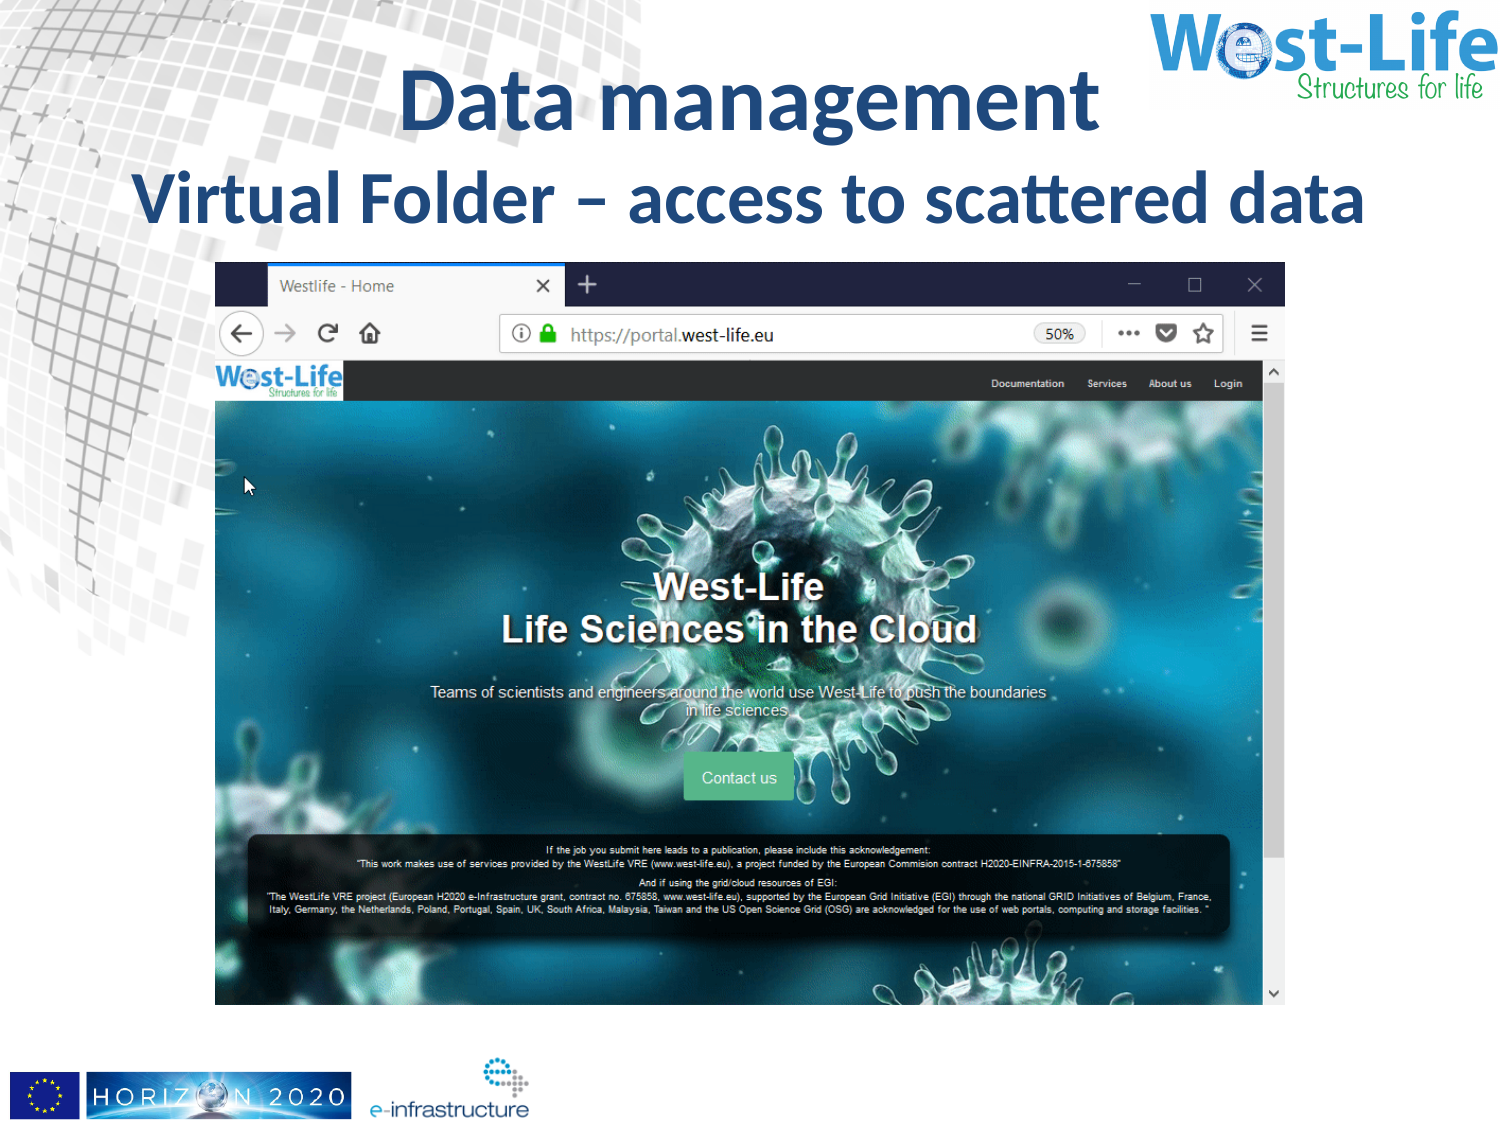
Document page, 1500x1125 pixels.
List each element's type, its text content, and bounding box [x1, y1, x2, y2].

picture [366, 1053, 533, 1122]
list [215, 262, 1285, 1006]
title Data management Virtual Folder – access to scattered data [75, 45, 1425, 233]
picture [1149, 0, 1500, 110]
picture [8, 1070, 352, 1120]
